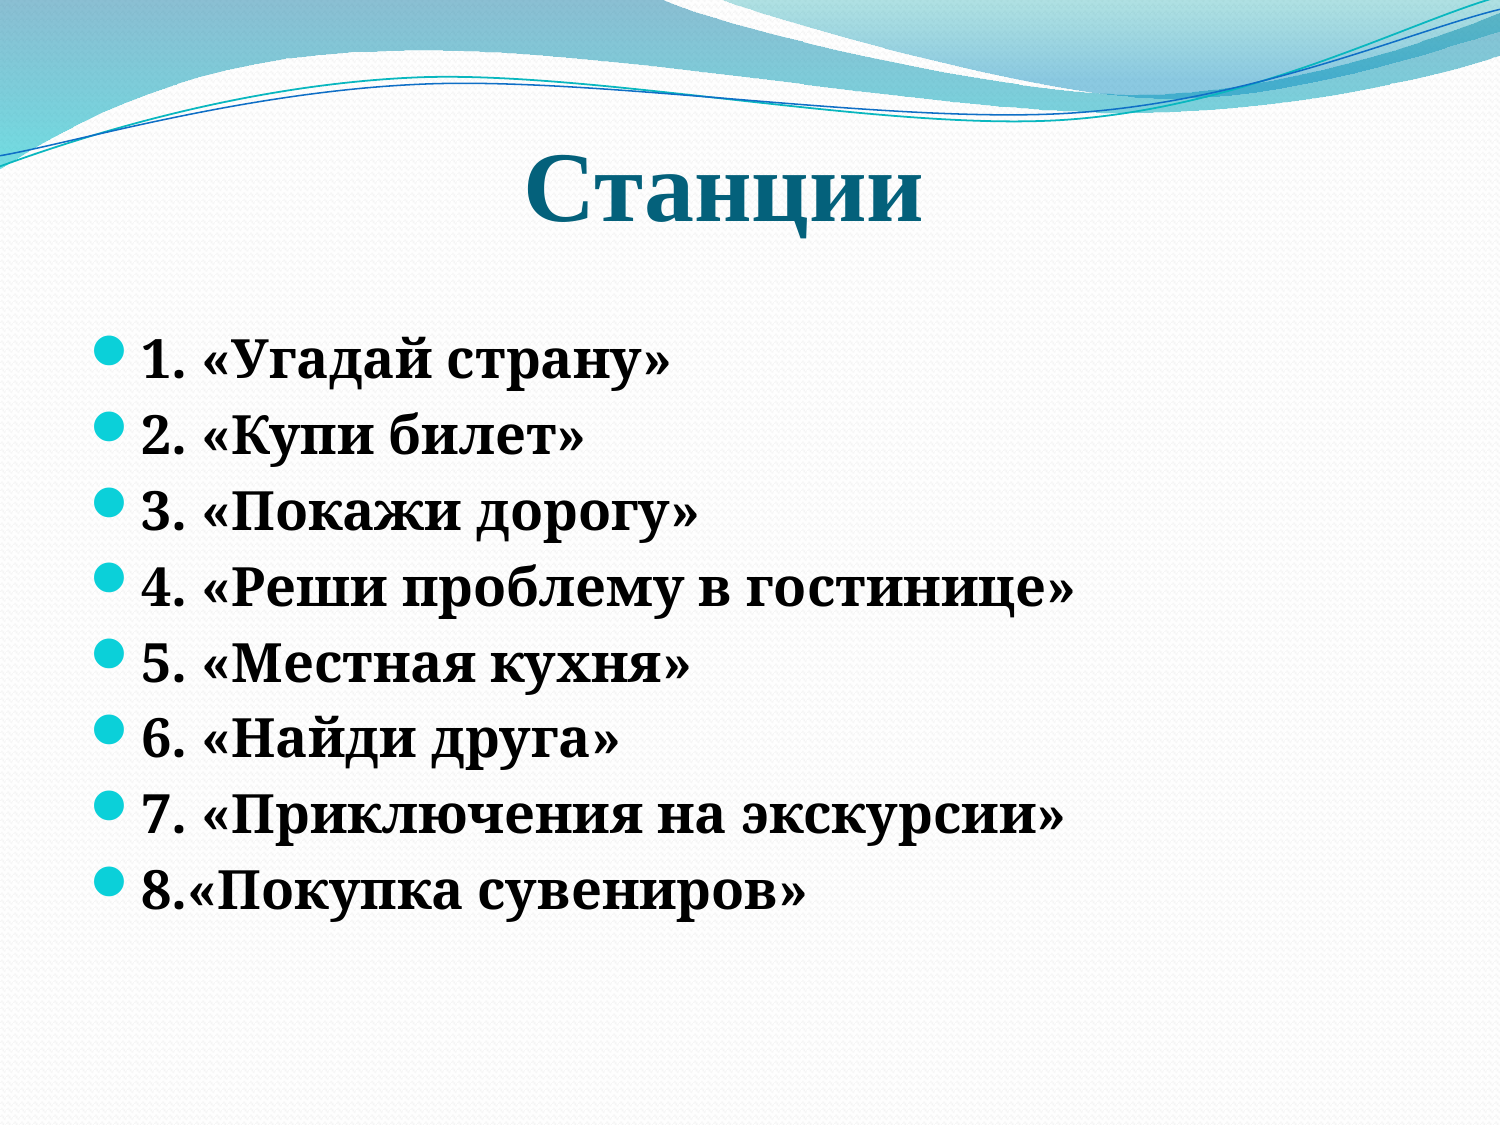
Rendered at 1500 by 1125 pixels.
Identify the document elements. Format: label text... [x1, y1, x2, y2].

list 1. «Угадай страну» 2. «Купи билет» 3. «Покажи дорогу» 4. «Реши проблему в гостинице» 5. «Местная кухня» 6. «Найди друга» 7. «Приключения на экскурсии» 8.«Покупка сувениров» [75, 317, 1425, 1038]
title Станции [123, 113, 1349, 242]
